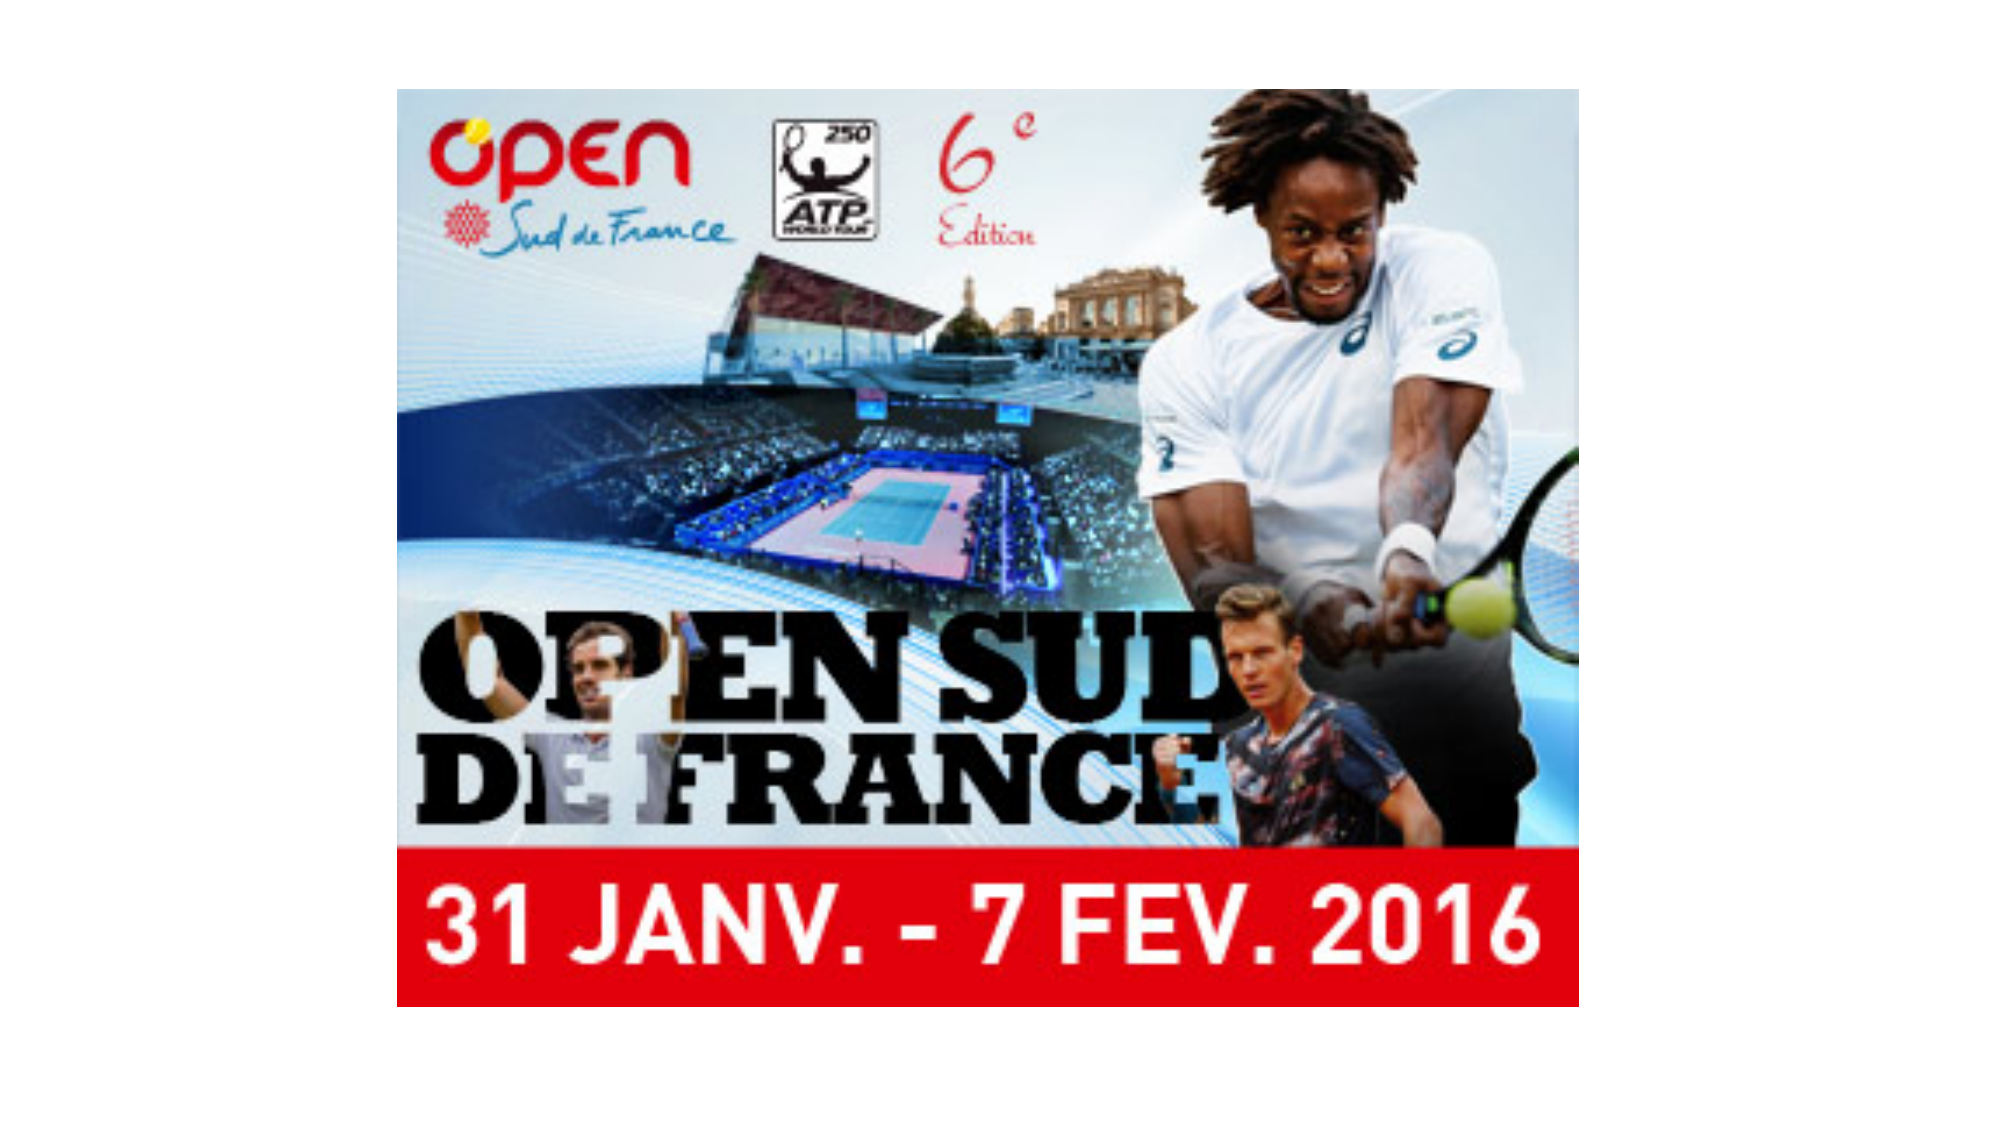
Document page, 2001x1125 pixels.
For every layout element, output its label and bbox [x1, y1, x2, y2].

picture [397, 89, 1579, 1007]
